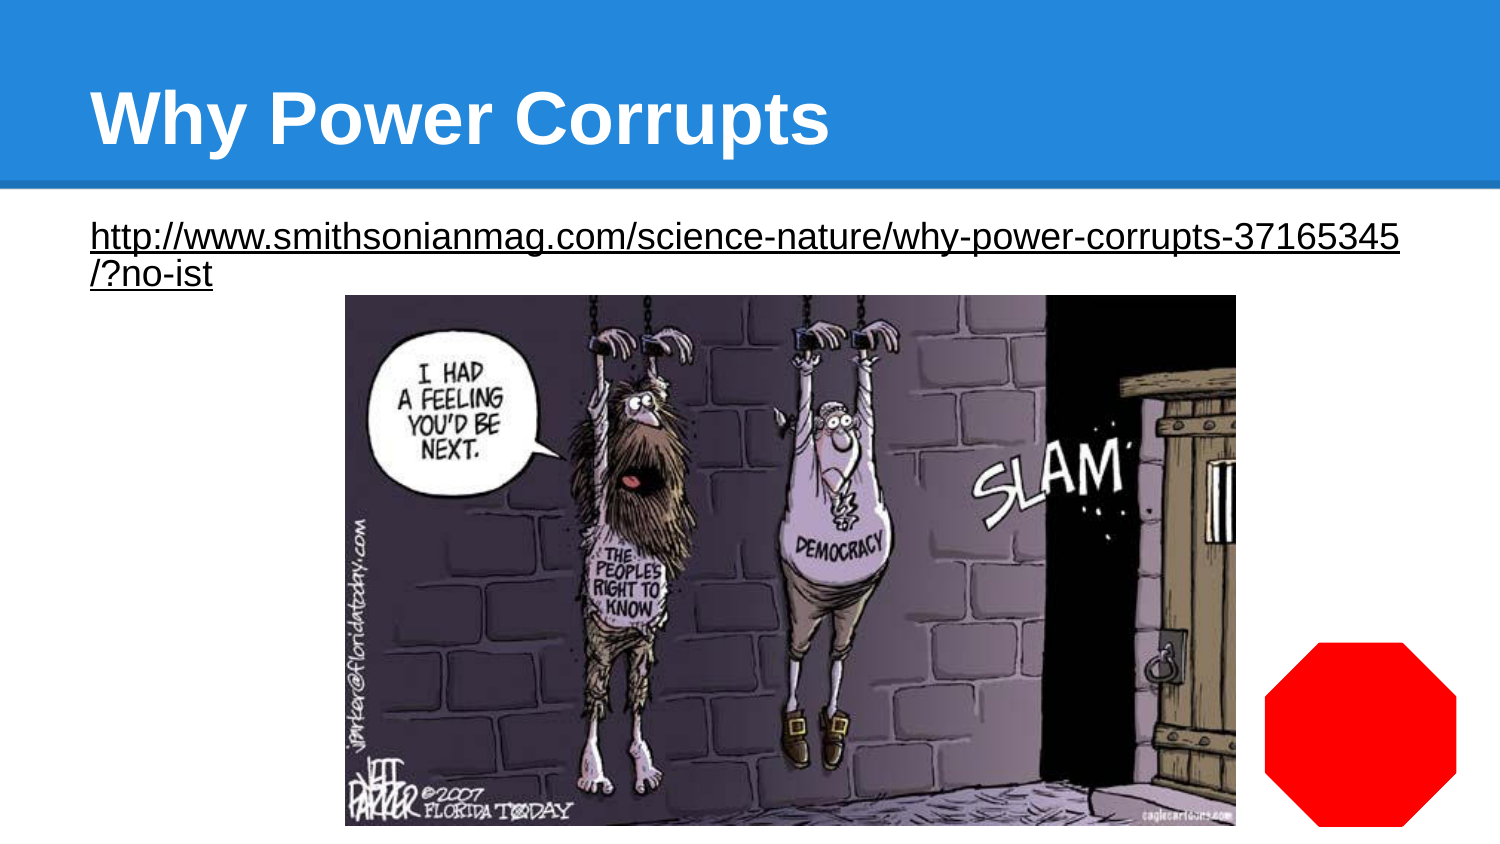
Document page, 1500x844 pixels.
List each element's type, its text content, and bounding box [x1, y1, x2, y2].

list http://www.smithsonianmag.com/science-nature/why-power-corrupts-37165345/?no-ist [75, 196, 1425, 808]
picture [345, 295, 1236, 826]
text_box [1266, 644, 1455, 826]
title Why Power Corrupts [75, 33, 1425, 175]
